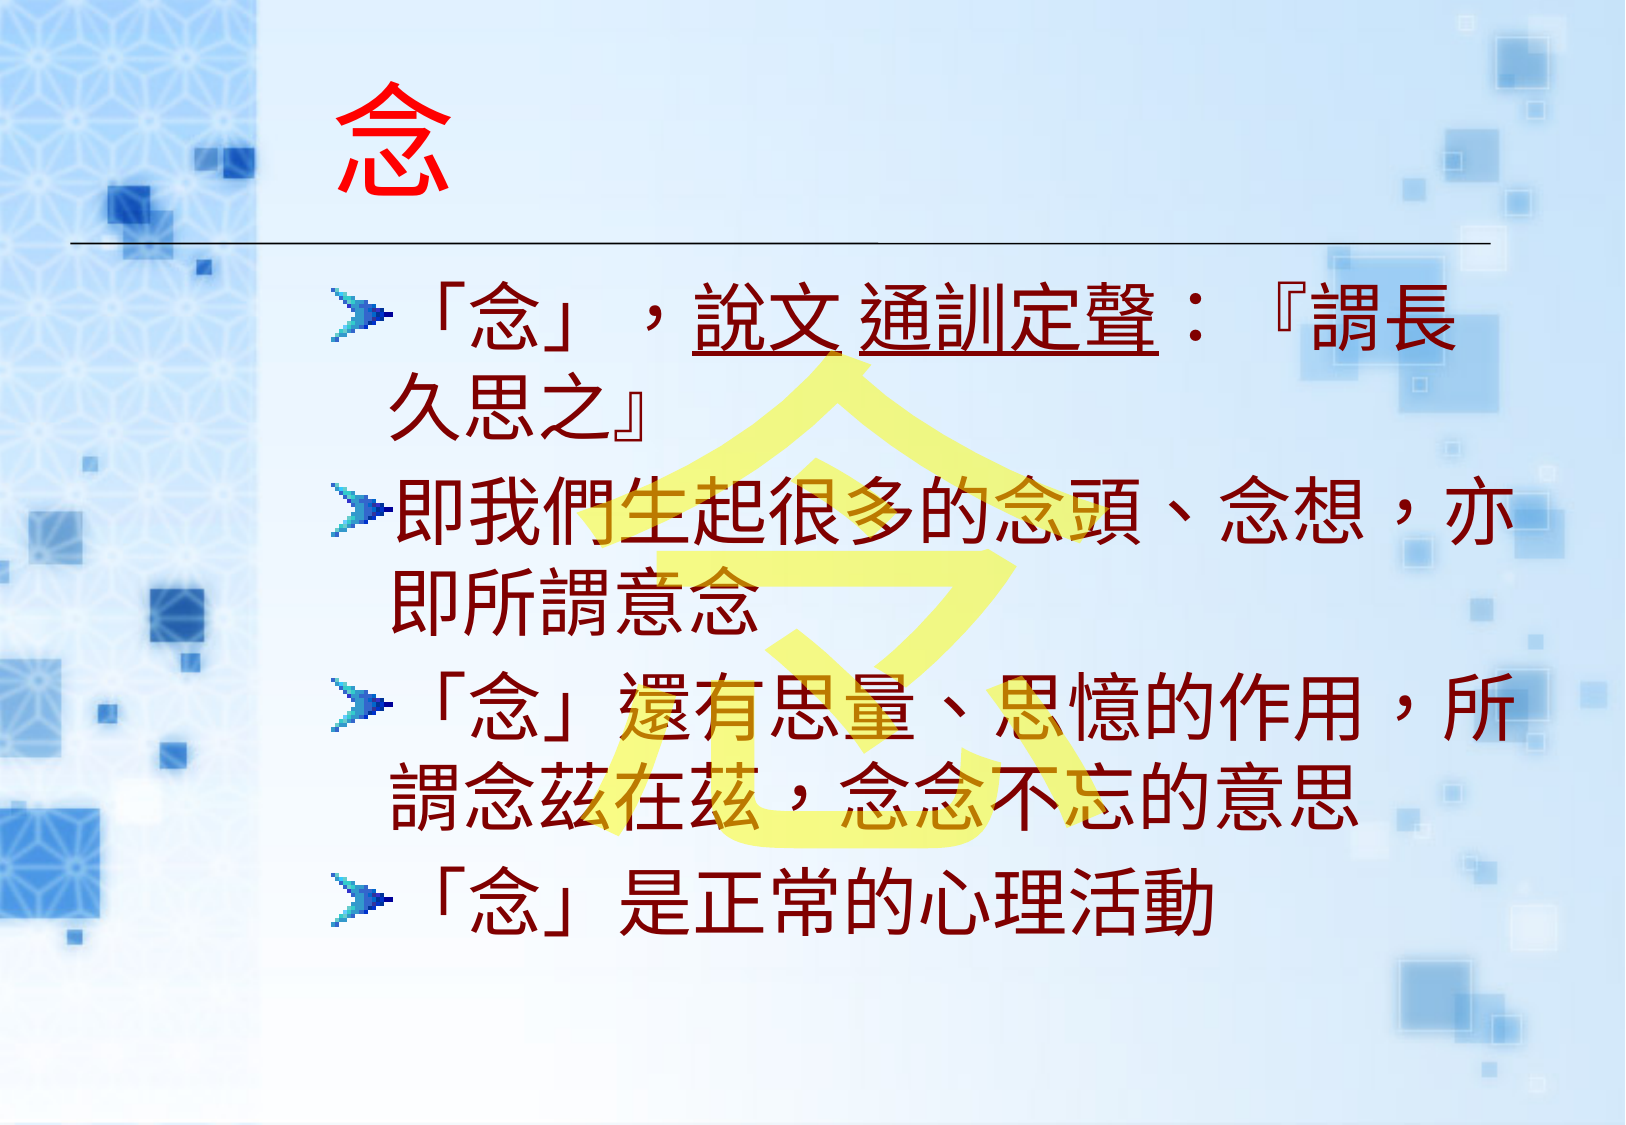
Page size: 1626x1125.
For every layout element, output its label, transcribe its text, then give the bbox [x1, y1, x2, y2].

list 「念」，說文 通訓定聲：『謂長久思之』 即我們生起很多的念頭、念想，亦即所謂意念 「念」還有思量、思憶的作用，所謂念茲在茲，念念不忘的意思 「念」是正常的心理活動 [316, 262, 1544, 1005]
picture [0, 0, 1625, 1125]
title 念 [316, 45, 1544, 233]
